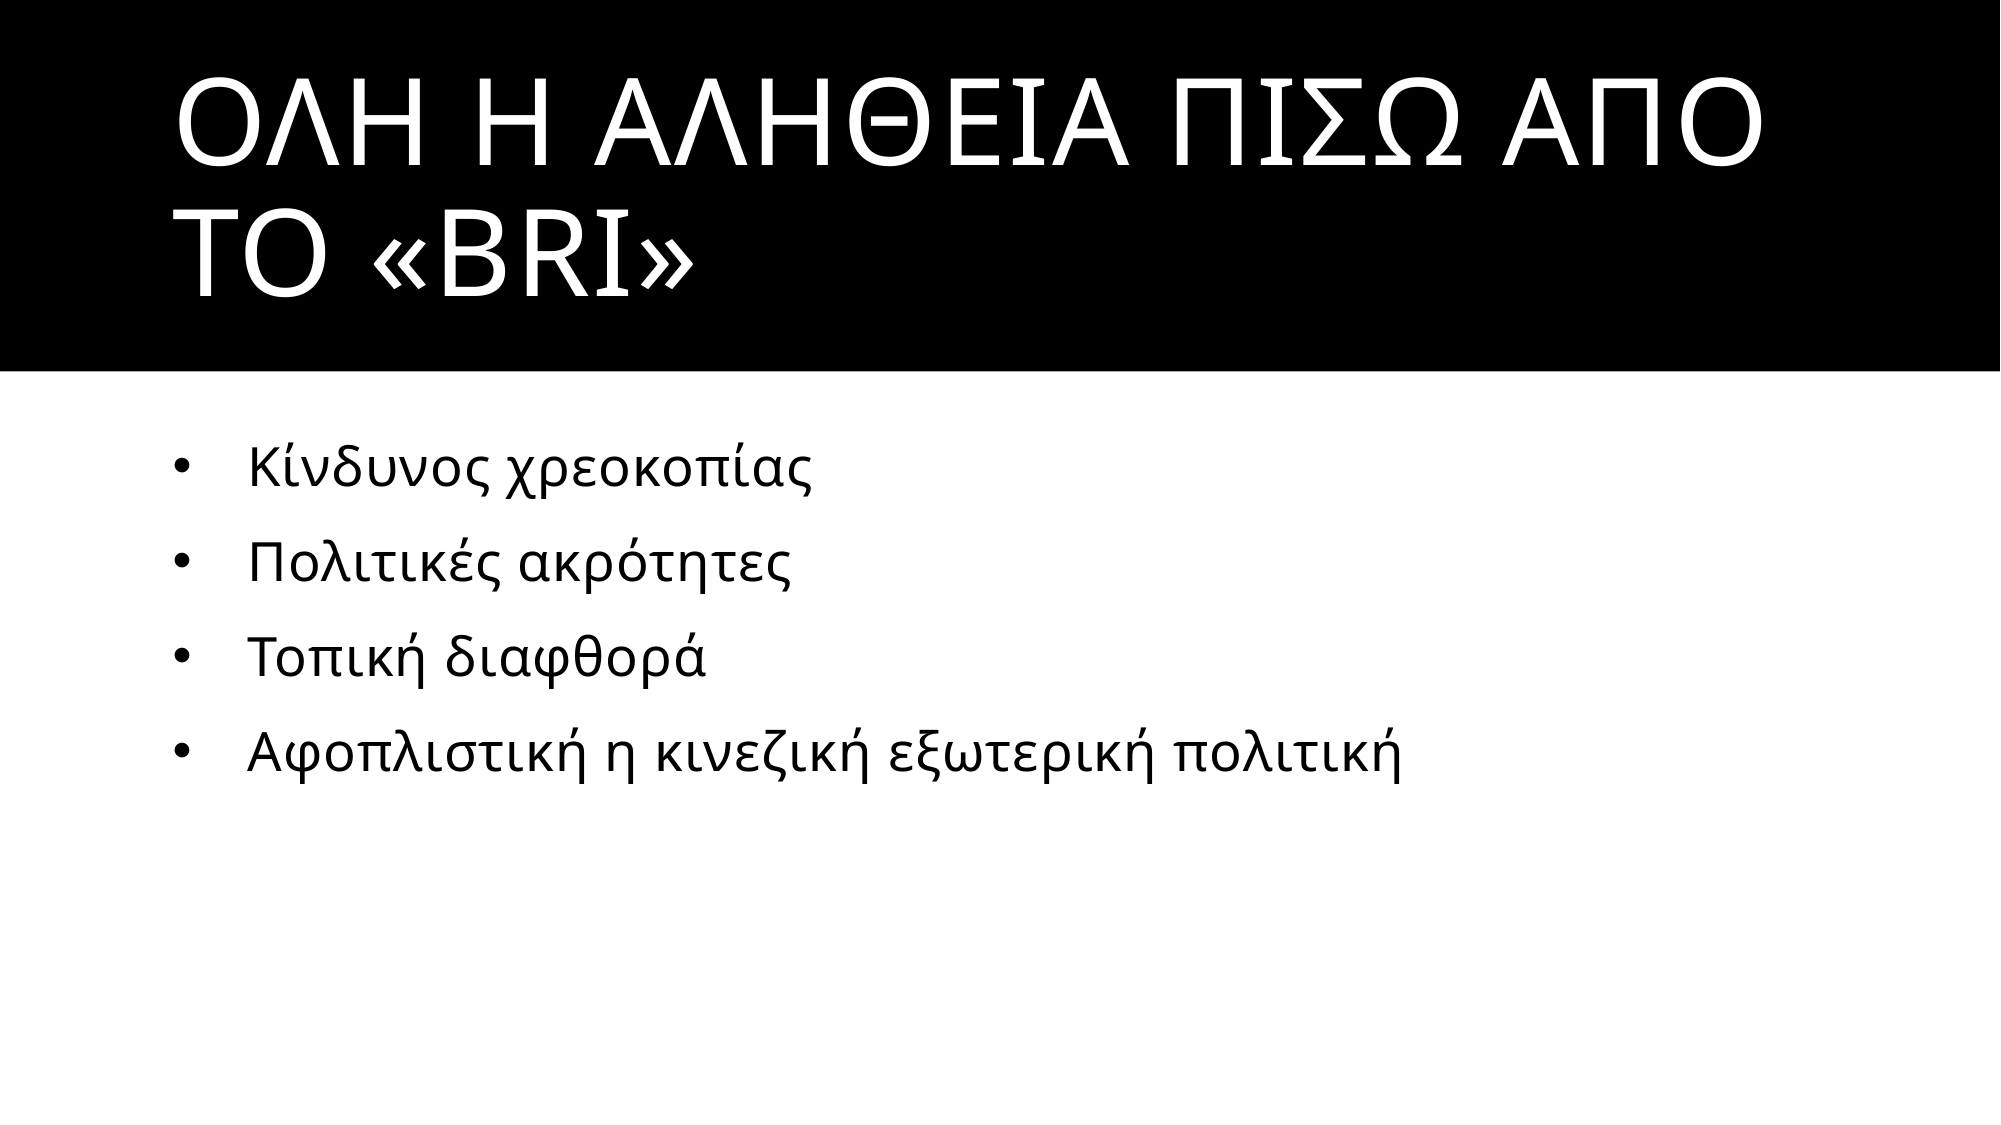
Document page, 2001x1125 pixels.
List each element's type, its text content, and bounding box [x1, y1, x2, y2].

title ΟΛΗ Η ΑΛΗΘΕΙΑ ΠΙΣΩ Απo ΤΟ «ΒRI» [157, 52, 1842, 332]
list Κίνδυνος χρεοκοπίας Πολιτικές ακρότητες Τοπική διαφθορά Αφοπλιστική η κινεζική εξωτερική πολιτική [157, 424, 1842, 1014]
